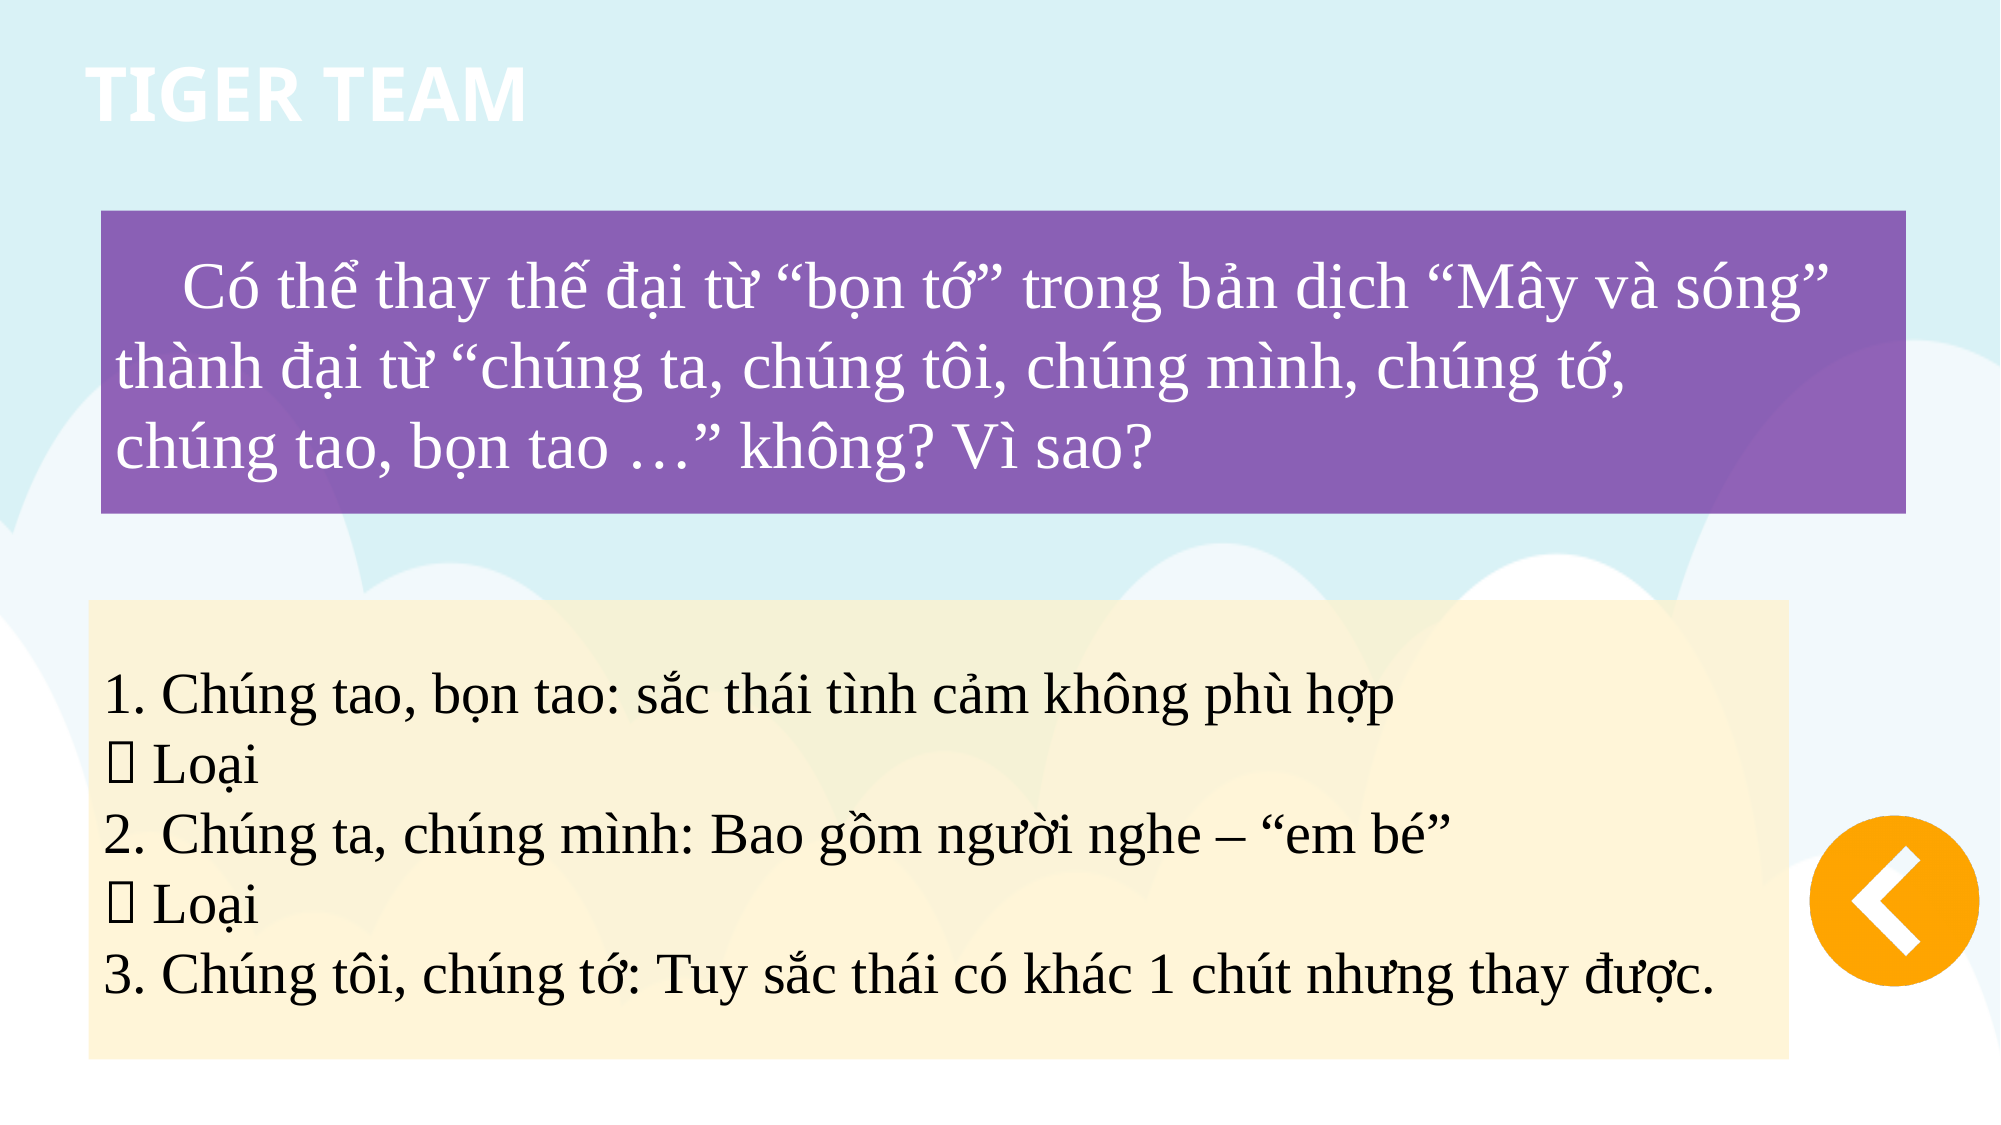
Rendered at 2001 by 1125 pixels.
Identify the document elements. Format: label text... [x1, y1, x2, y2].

text_box TIGER TEAM [70, 39, 546, 145]
text_box Có thể thay thế đại từ “bọn tớ” trong bản dịch “Mây và sóng” thành đại từ “chúng ta, chúng tôi, chúng mình, chúng tớ, chúng tao, bọn tao …” không? Vì sao? [100, 210, 1907, 515]
picture [1788, 795, 2000, 1007]
text_box 1. Chúng tao, bọn tao: sắc thái tình cảm không phù hợp  Loại 2. Chúng ta, chúng mình: Bao gồm người nghe – “em bé”  Loại 3. Chúng tôi, chúng tớ: Tuy sắc thái có khác 1 chút nhưng thay được. [88, 599, 1790, 1060]
